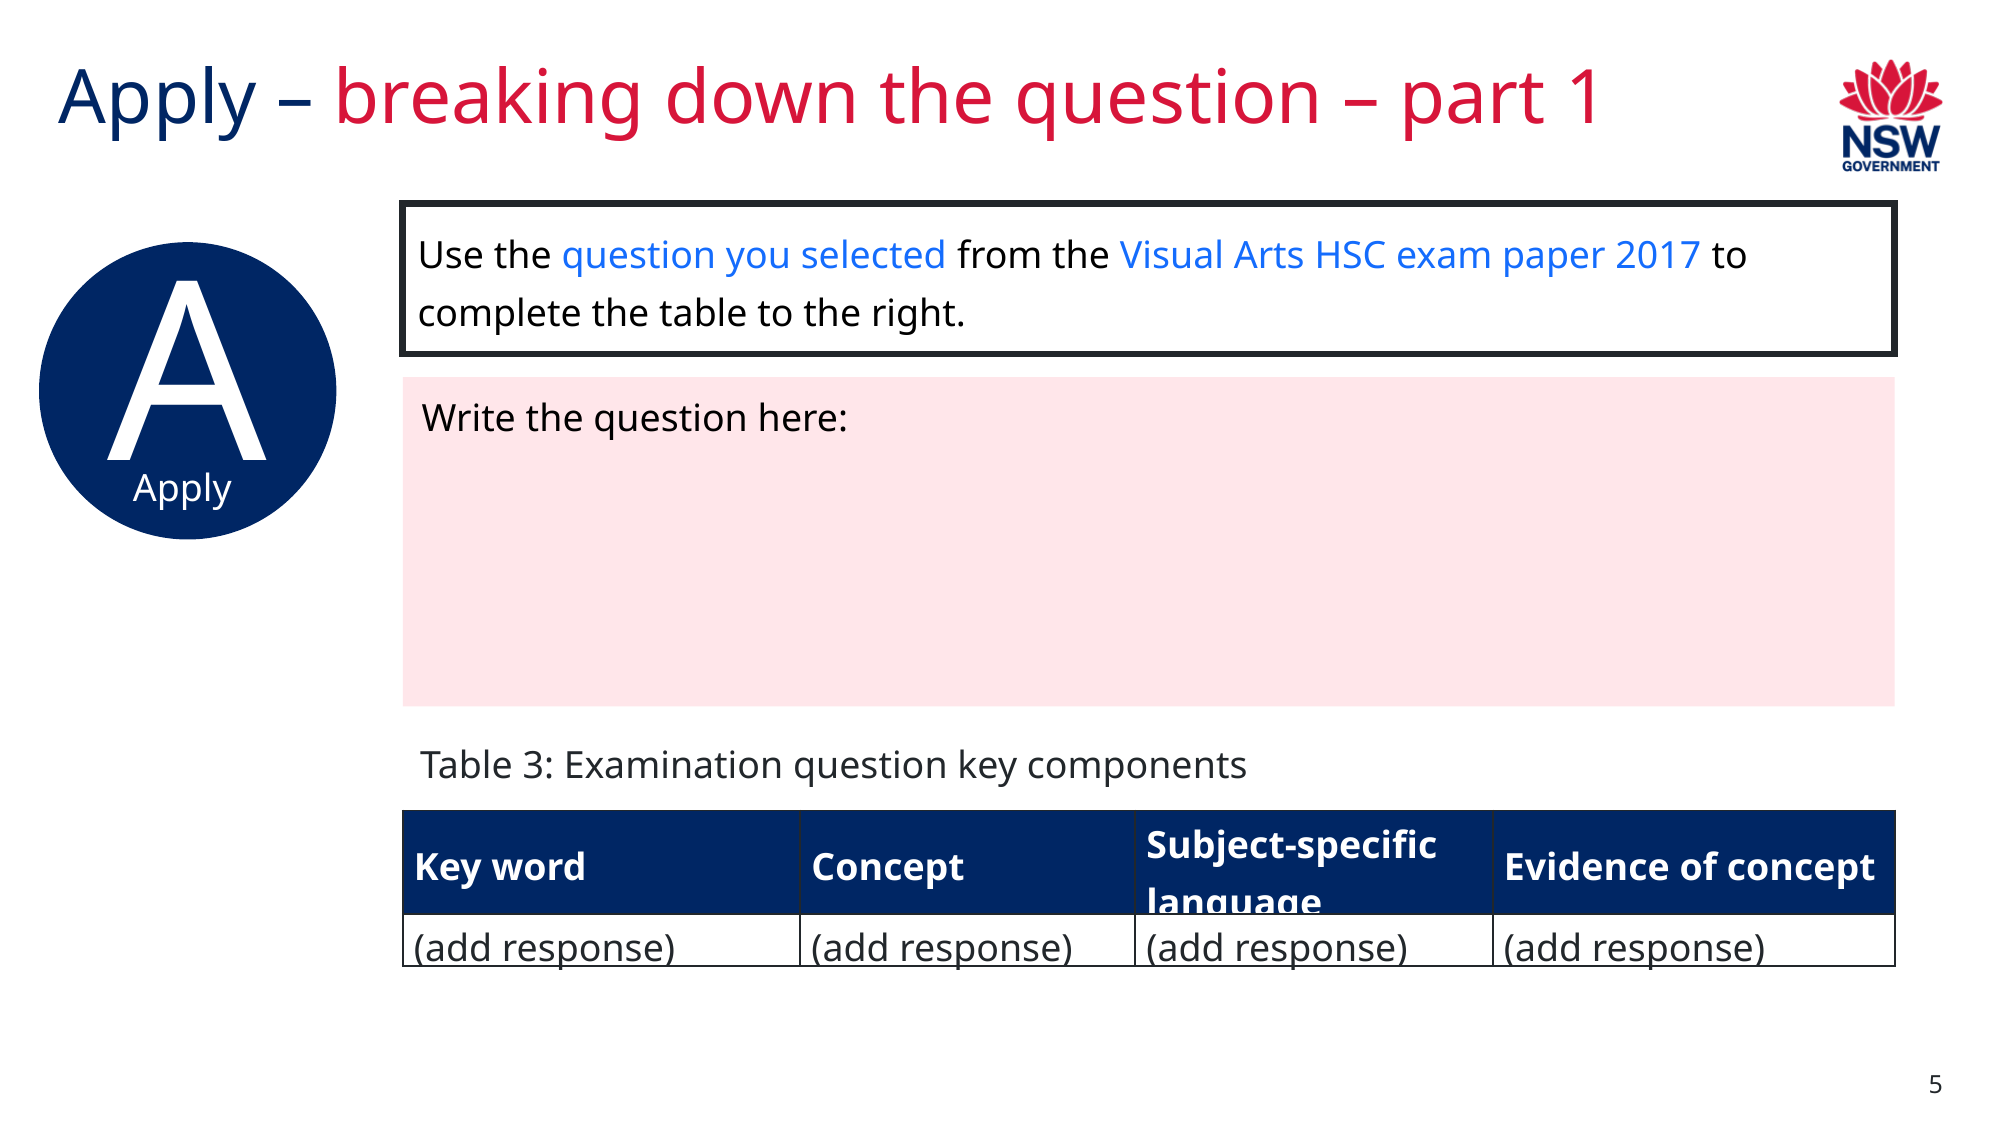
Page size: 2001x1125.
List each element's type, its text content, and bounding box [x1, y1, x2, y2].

table_header Concept [801, 811, 1134, 913]
table_header Subject-specific language [1136, 811, 1492, 913]
table_cell (add response) [1494, 915, 1894, 965]
table_header Evidence of concept [1494, 811, 1894, 913]
text_box Table 3: Examination question key components [405, 727, 1264, 794]
text_box Use the question you selected from the Visual Arts HSC exam paper 2017 to complete the table to the right. [401, 202, 1895, 355]
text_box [40, 243, 336, 539]
table_header Key word [404, 811, 799, 913]
table_cell (add response) [801, 915, 1134, 965]
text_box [402, 376, 1895, 707]
picture [1839, 59, 1943, 172]
slide_number 5 [1824, 1068, 1943, 1099]
table_cell (add response) [1136, 915, 1492, 965]
table_cell (add response) [404, 915, 799, 965]
title Apply – breaking down the question – part 1 [59, 59, 1713, 225]
